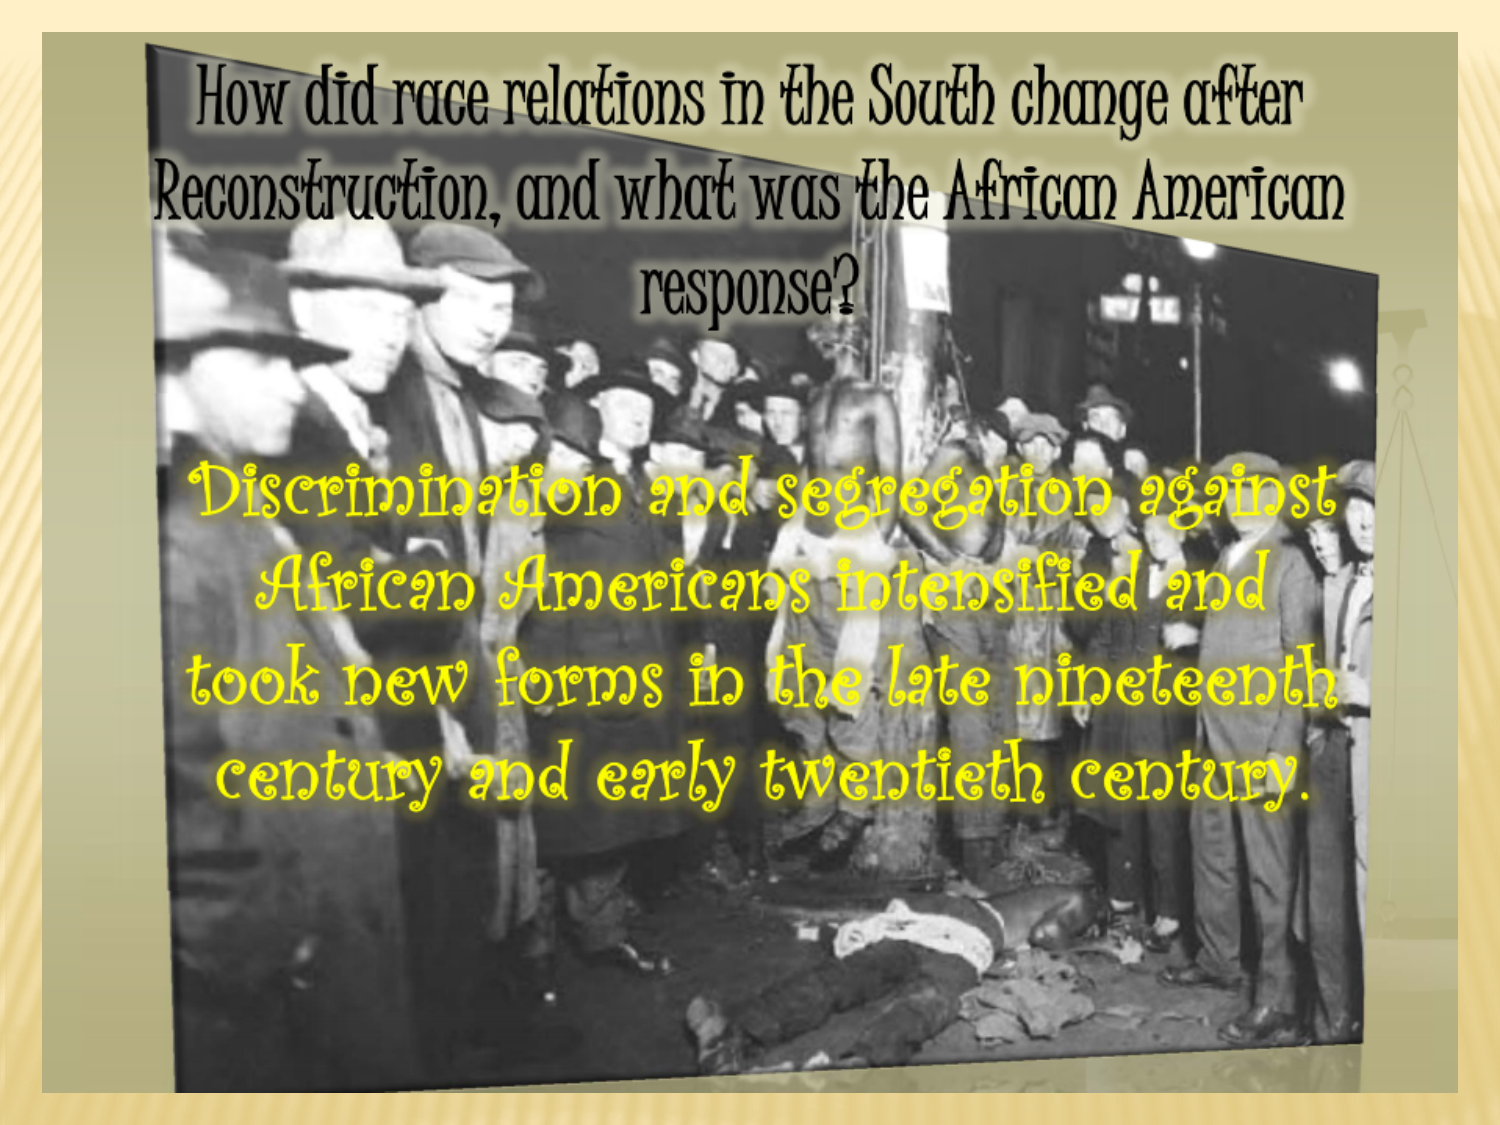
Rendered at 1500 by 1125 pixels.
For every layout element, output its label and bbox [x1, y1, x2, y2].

picture [42, 32, 1458, 1093]
